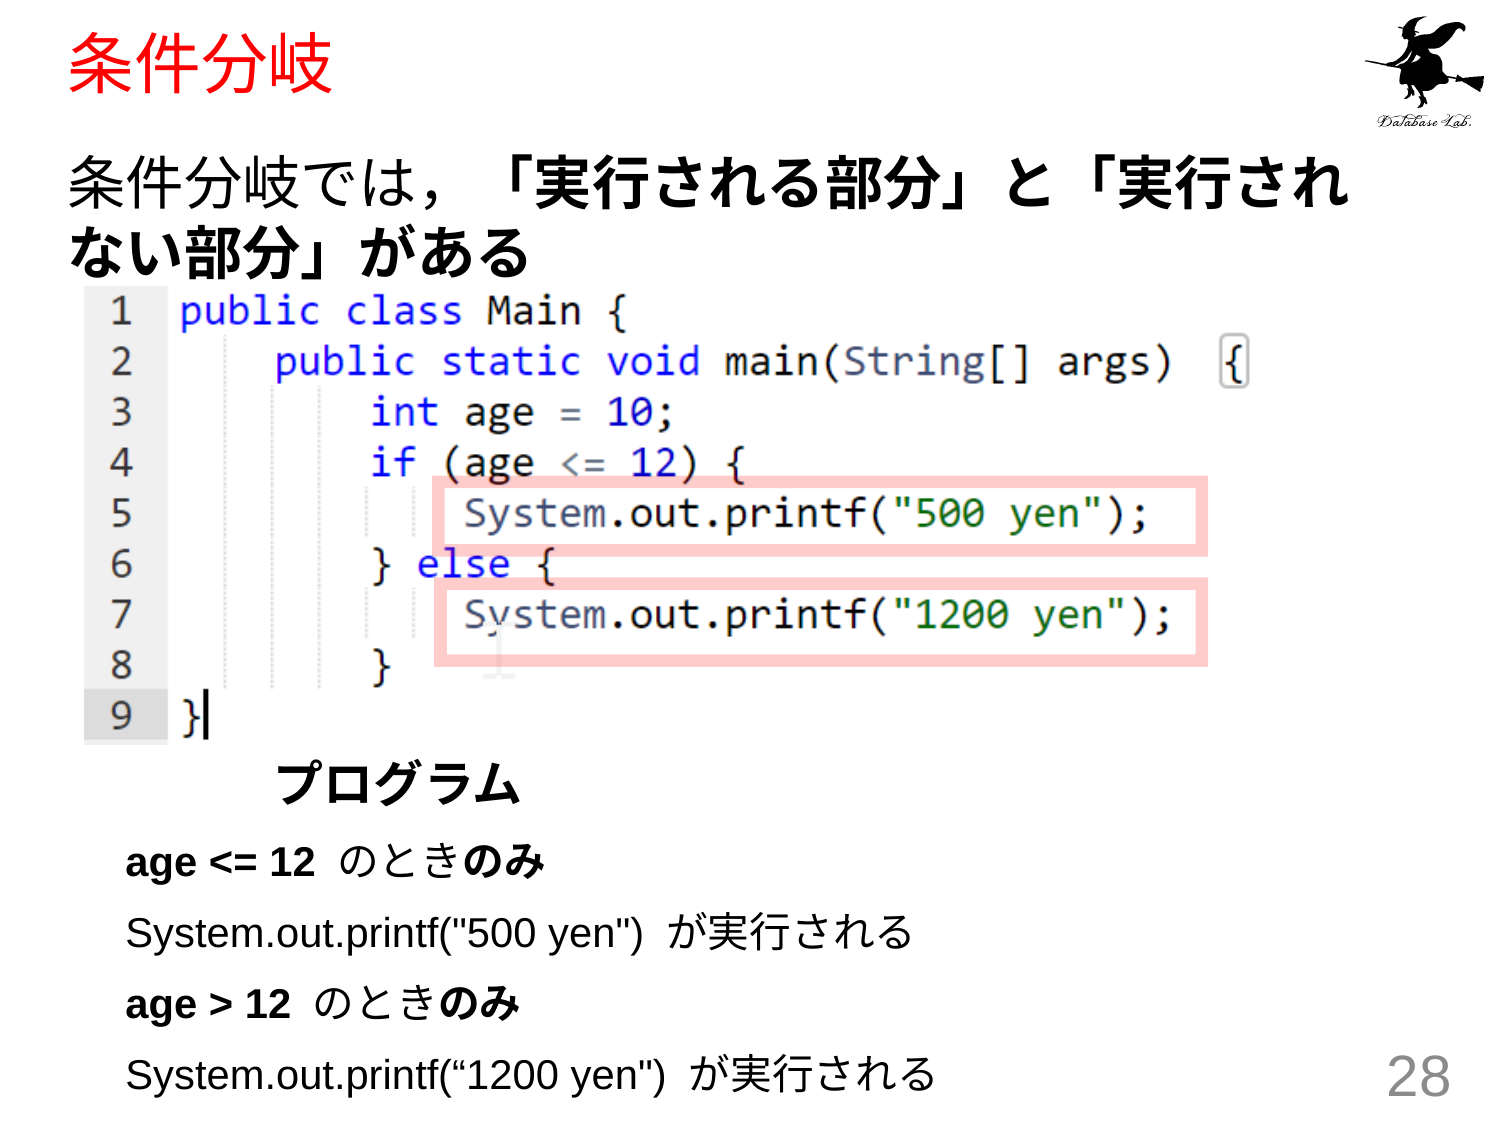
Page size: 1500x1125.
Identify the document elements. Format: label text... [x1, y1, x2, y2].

slide_number 28 [1129, 1042, 1467, 1103]
text_box age <= 12 のときのみ System.out.printf("500 yen") が実行される age > 12 のときのみ System.out.printf(“1200 yen") が実行される [110, 827, 1067, 1110]
picture [84, 286, 1270, 745]
title 条件分岐 [52, 28, 1441, 106]
list 条件分岐では，「実行される部分」と「実行されない部分」がある [52, 138, 1377, 303]
text_box プログラム [259, 745, 439, 804]
picture [1362, 14, 1486, 130]
